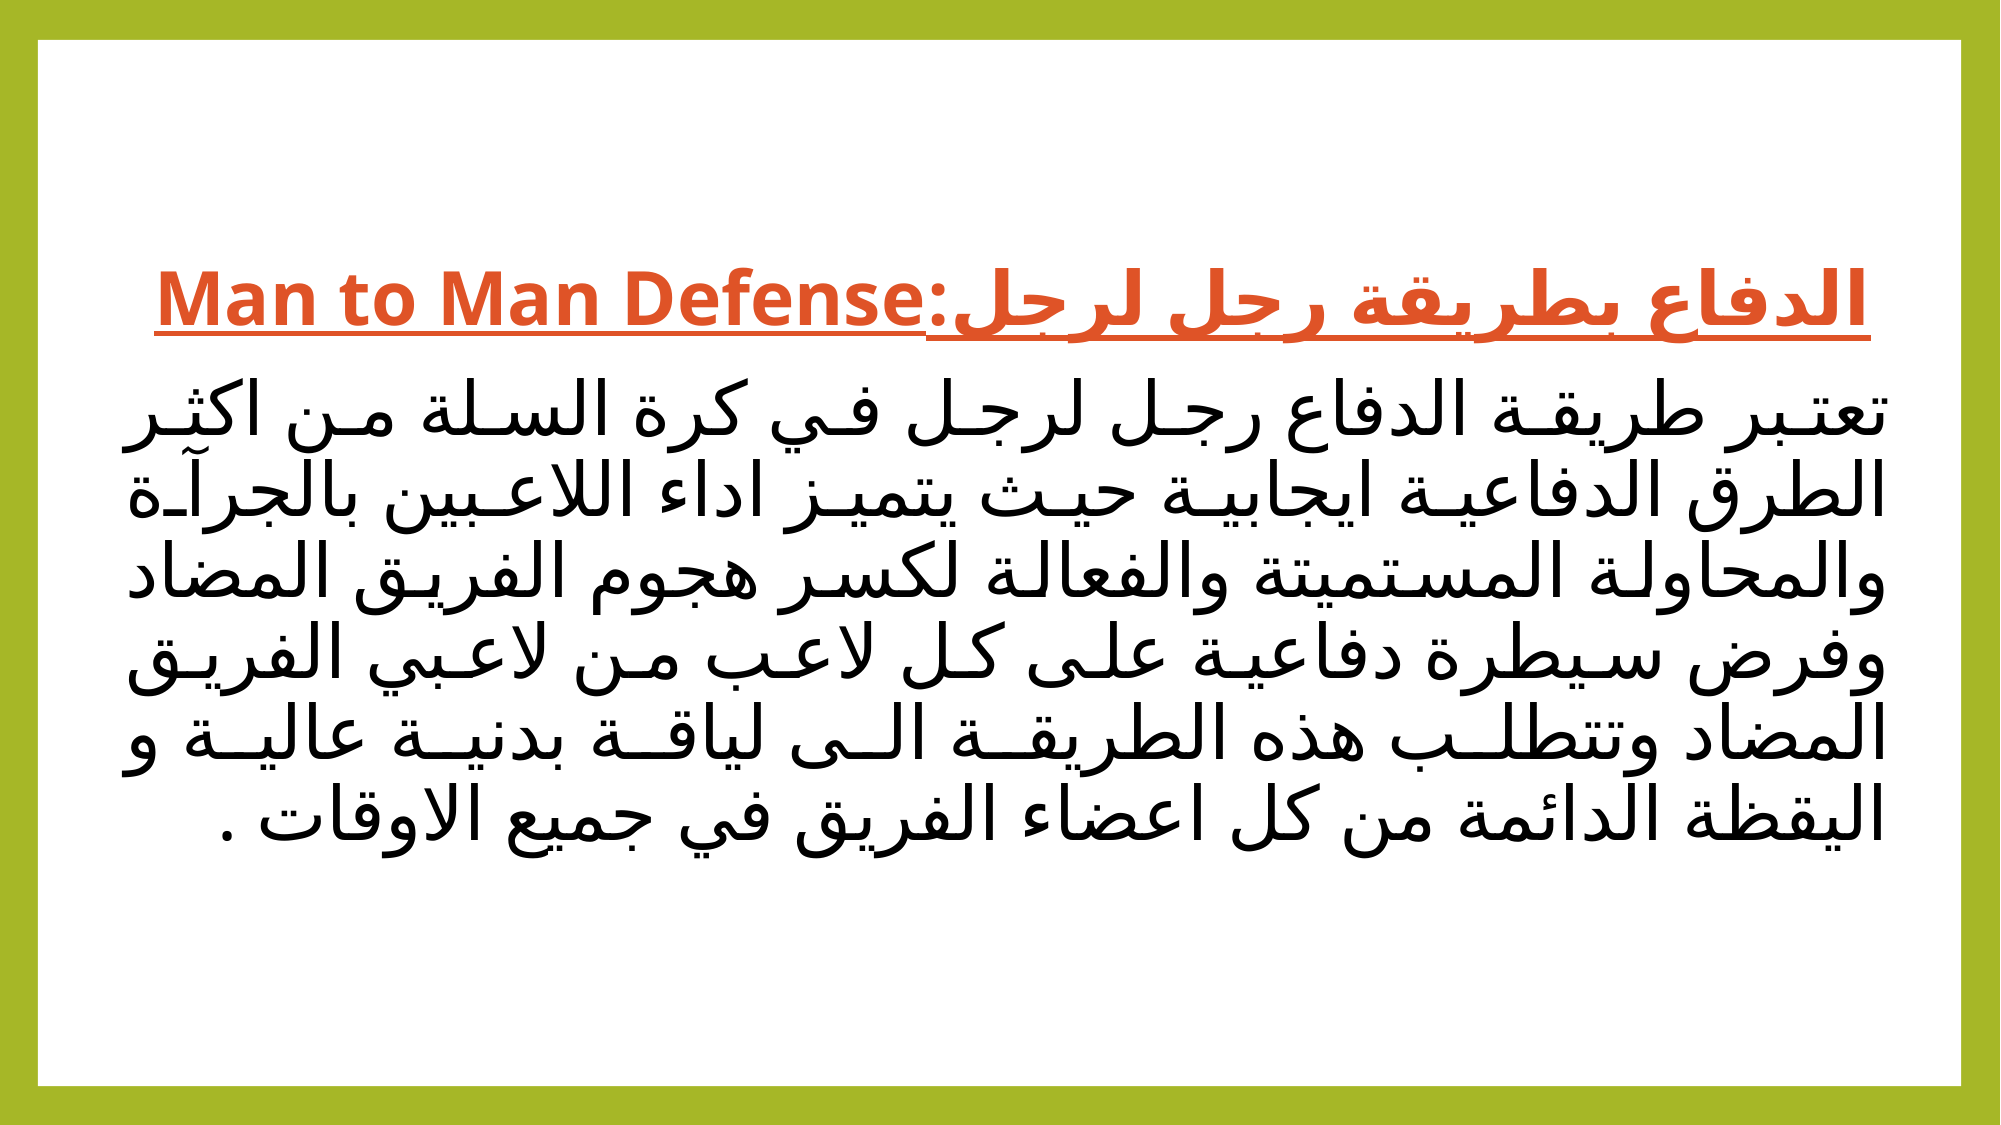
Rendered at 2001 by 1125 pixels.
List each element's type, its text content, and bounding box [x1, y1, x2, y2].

list الدفاع بطريقة رجل لرجل:Man to Man Defense تعتبر طريقة الدفاع رجل لرجل في كرة السلة من اكثر الطرق الدفاعية ايجابية حيث يتميز اداء اللاعبين بالجرآة والمحاولة المستميتة والفعالة لكسر هجوم الفريق المضاد وفرض سيطرة دفاعية على كل لاعب من لاعبي الفريق المضاد وتتطلب هذه الطريقة الى لياقة بدنية عالية و اليقظة الدائمة من كل اعضاء الفريق في جميع الاوقات . [110, 168, 1913, 1000]
